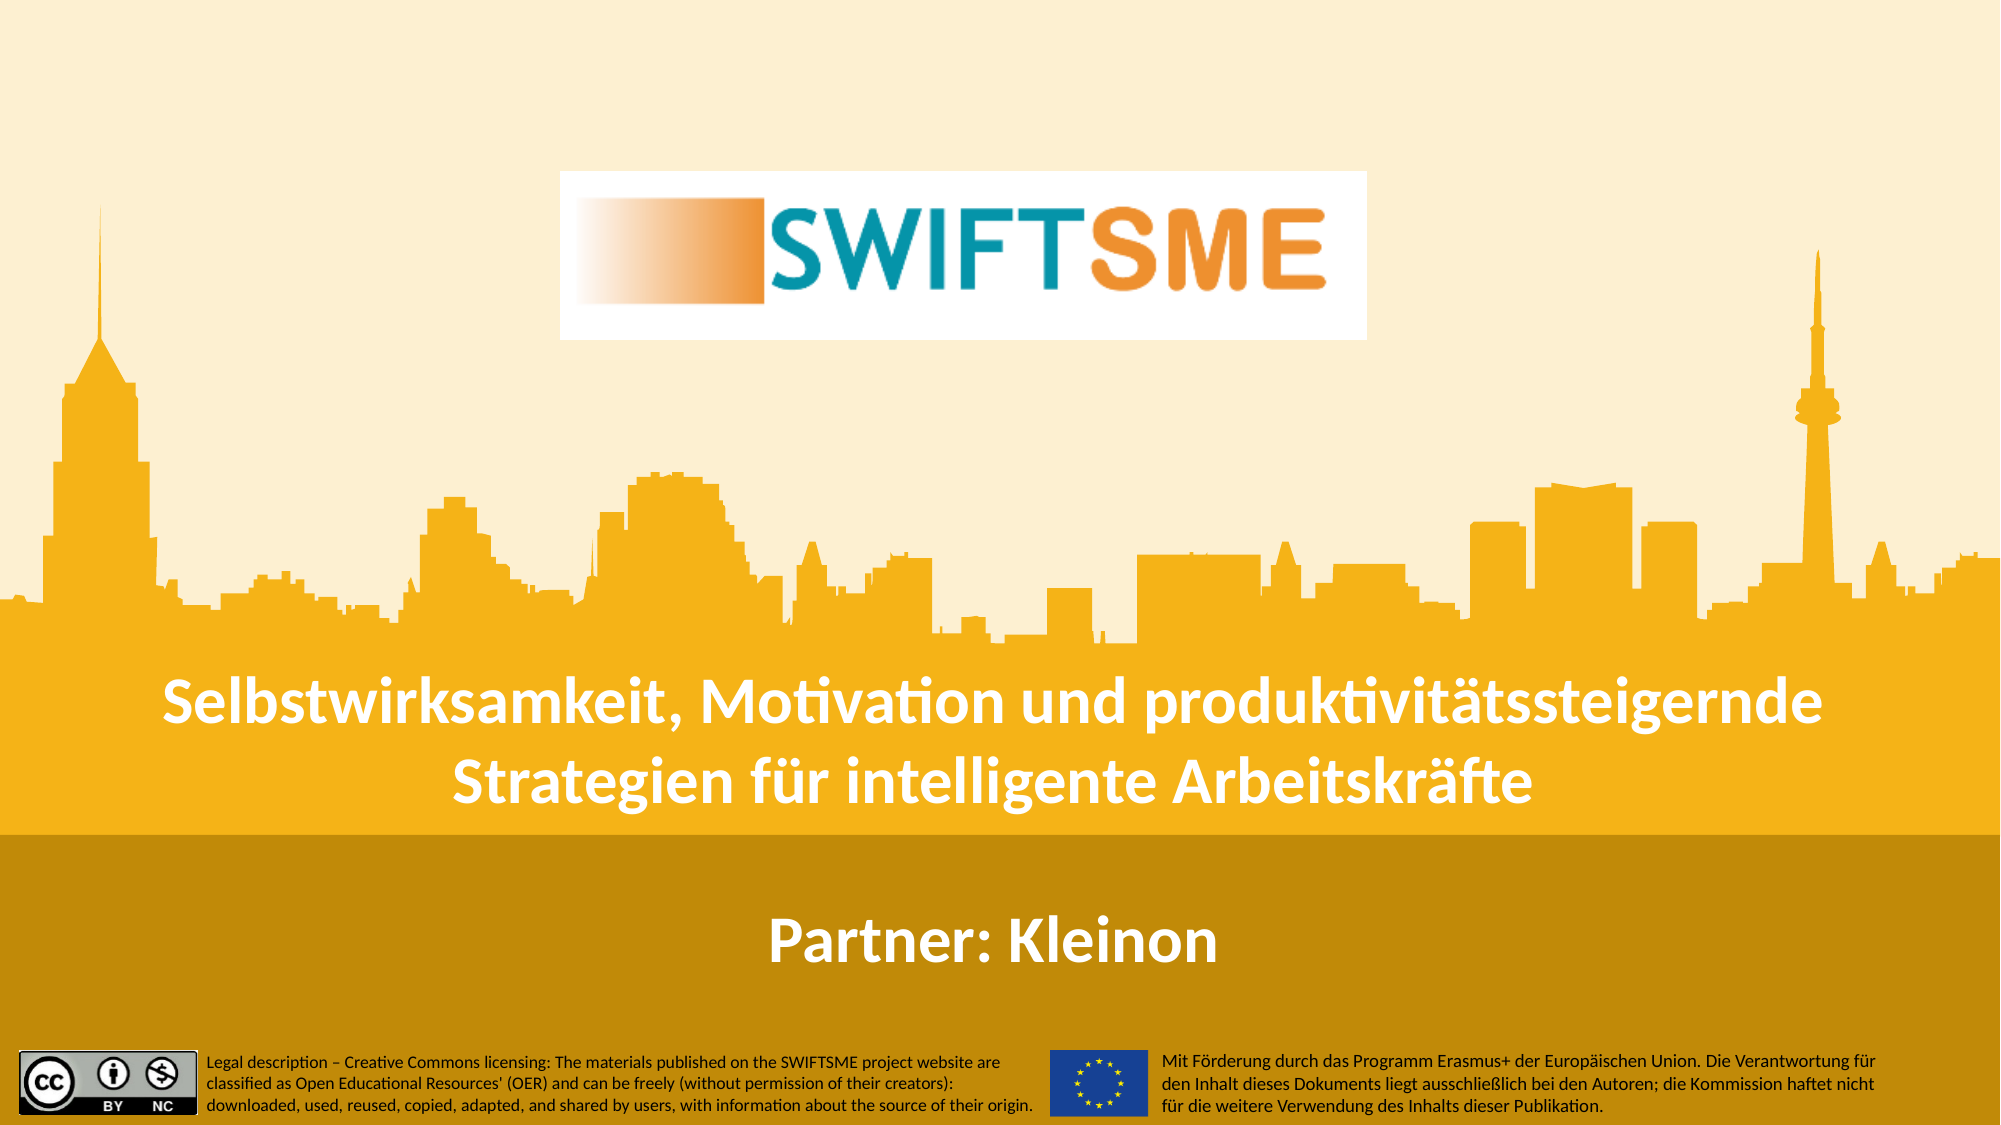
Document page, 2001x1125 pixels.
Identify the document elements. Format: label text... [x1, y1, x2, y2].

picture [1049, 1050, 1152, 1117]
text_box Legal description – Creative Commons licensing: The materials published on the SWIFTSME project website are classified as Open Educational Resources' (OER) and can be freely (without permission of their creators): downloaded, used, reused, copied, adapted, and shared by users, with information about the source of their origin. [191, 1043, 1058, 1123]
text_box Mit Förderung durch das Programm Erasmus+ der Europäischen Union. Die Verantwortung für den Inhalt dieses Dokuments liegt ausschließlich bei den Autoren; die Kommission haftet nicht für die weitere Verwendung des Inhalts dieser Publikation. [1147, 1041, 1910, 1124]
text_box Selbstwirksamkeit, Motivation und produktivitätssteigernde Strategien für intelligente Arbeitskräfte Partner: Kleinon [108, 649, 1880, 984]
picture [19, 1050, 198, 1115]
picture [560, 171, 1367, 340]
